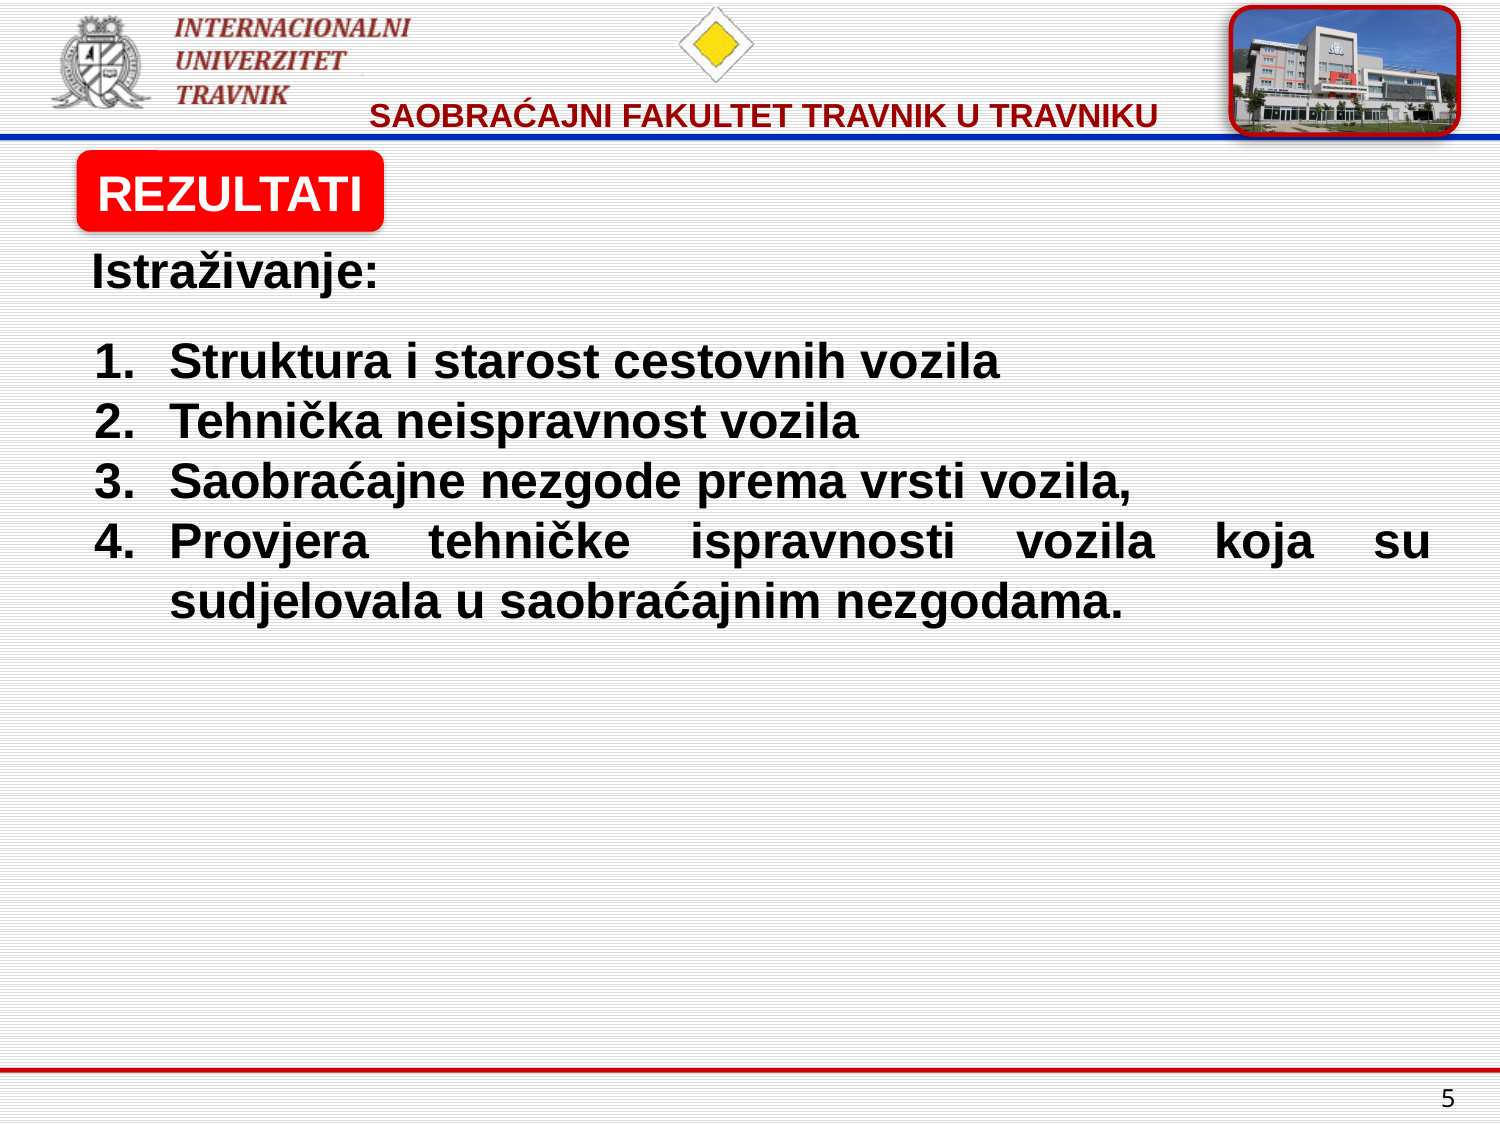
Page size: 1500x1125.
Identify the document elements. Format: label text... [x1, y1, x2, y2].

text_box REZULTATI [76, 150, 384, 231]
text_box Istraživanje: Struktura i starost cestovnih vozila Tehnička neispravnost vozila Saobraćajne nezgode prema vrsti vozila, Provjera tehničke ispravnosti vozila koja su sudjelovala u saobraćajnim nezgodama. [76, 231, 1447, 697]
picture [1234, 10, 1456, 132]
picture [44, 9, 453, 114]
slide_number 5 [1145, 1074, 1471, 1125]
picture [675, 2, 756, 85]
